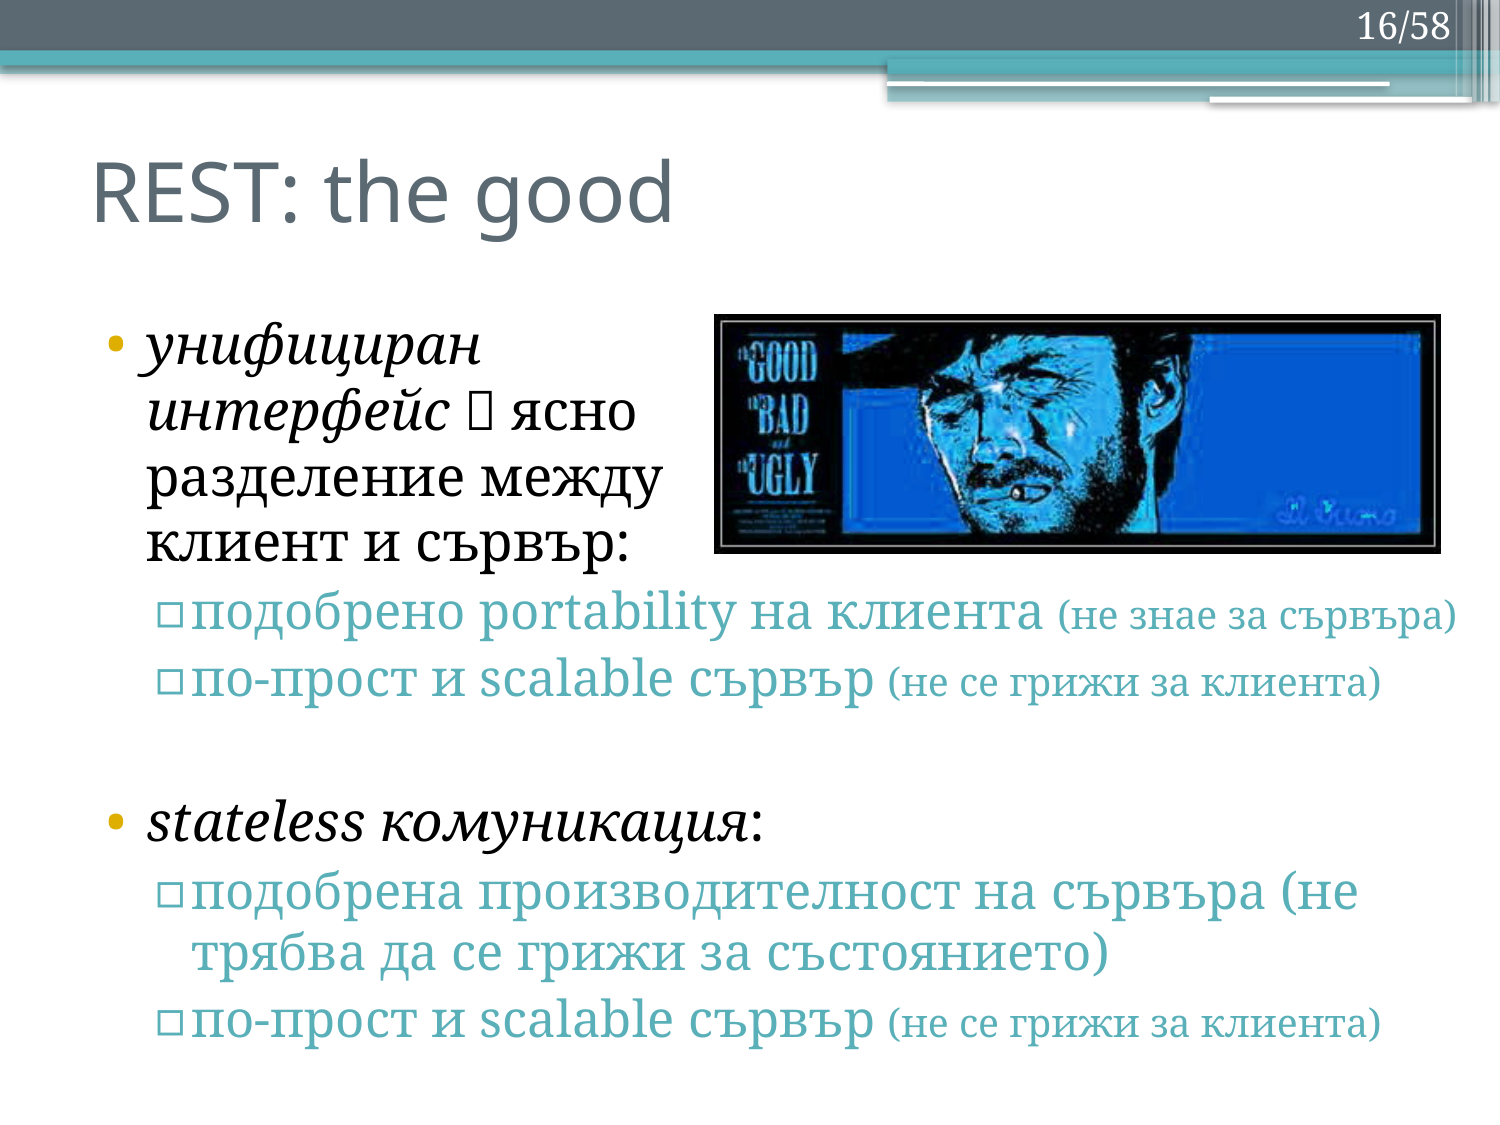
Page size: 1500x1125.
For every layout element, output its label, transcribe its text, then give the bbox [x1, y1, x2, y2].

picture [714, 314, 1442, 554]
title REST: the good [75, 101, 1425, 277]
slide_number 16/58 [1305, 0, 1466, 61]
list унифициран интерфейс  ясно разделение между клиент и сървър: подобрено portability на клиента (не знае за сървъра) по-прост и scalable сървър (не се грижи за клиента) stateless комуникация: подобрена производителност на сървъра (не трябва да се грижи за състоянието) по-прост и scalable сървър (не се грижи за клиента) [75, 302, 1500, 1094]
